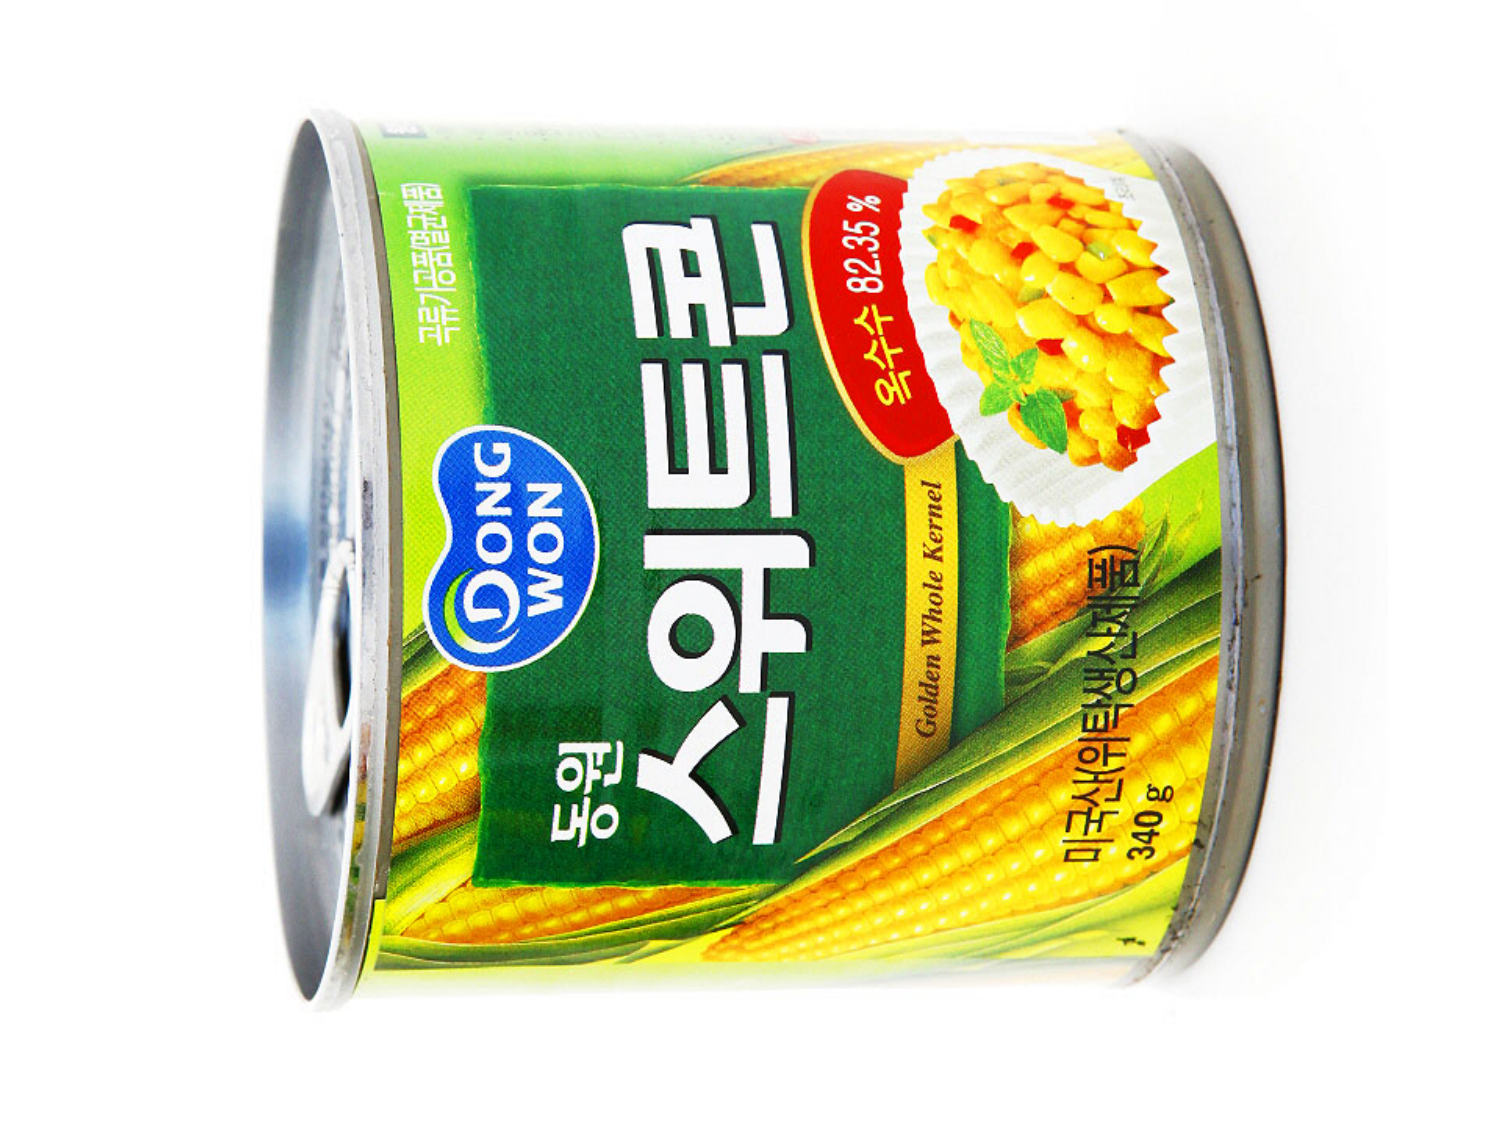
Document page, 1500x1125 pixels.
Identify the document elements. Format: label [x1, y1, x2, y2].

picture [137, 0, 1388, 1125]
